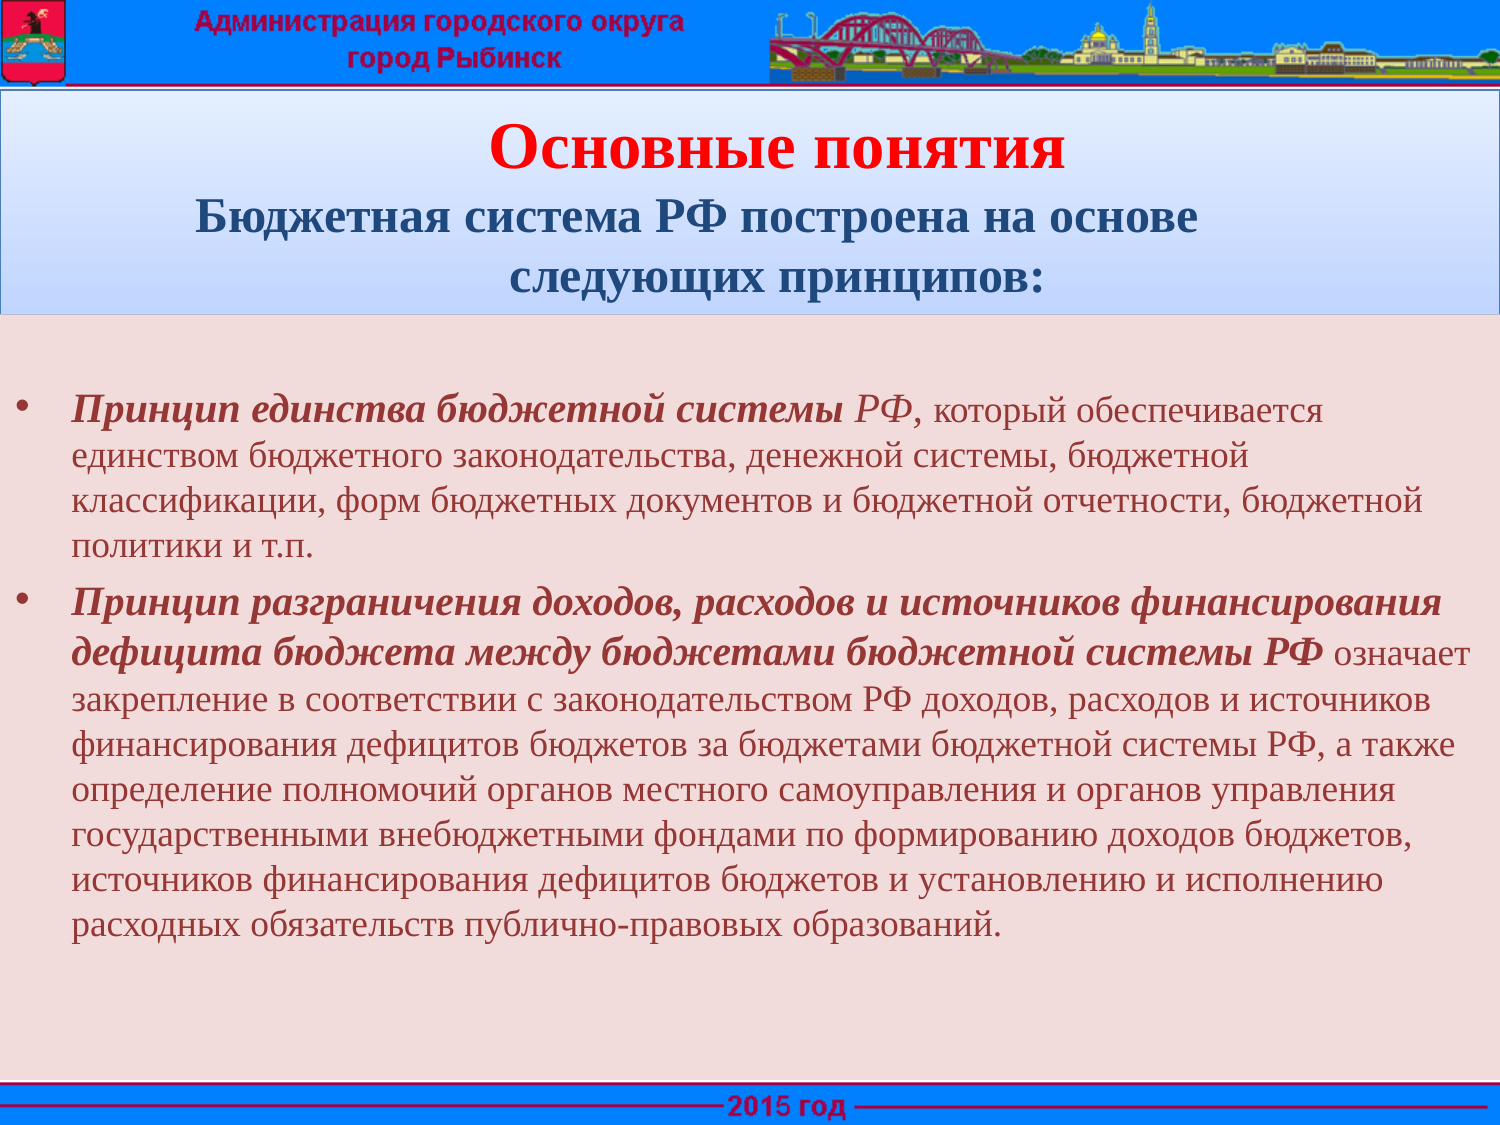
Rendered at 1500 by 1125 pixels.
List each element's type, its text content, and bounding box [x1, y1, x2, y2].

picture [0, 0, 1500, 89]
title Основные понятия Бюджетная система РФ построена на основе следующих принципов: [0, 89, 1500, 314]
picture [0, 1080, 1500, 1125]
list Принцип единства бюджетной системы РФ, который обеспечивается единством бюджетного законодательства, денежной системы, бюджетной классификации, форм бюджетных документов и бюджетной отчетности, бюджетной политики и т.п. Принцип разграничения доходов, расходов и источников финансирования дефицита бюджета между бюджетами бюджетной системы РФ означает закрепление в соответствии с законодательством РФ доходов, расходов и источников финансирования дефицитов бюджетов за бюджетами бюджетной системы РФ, а также определение полномочий органов местного самоуправления и органов управления государственными внебюджетными фондами по формированию доходов бюджетов, источников финансирования дефицитов бюджетов и установлению и исполнению расходных обязательств публично-правовых образований. [0, 314, 1500, 1080]
